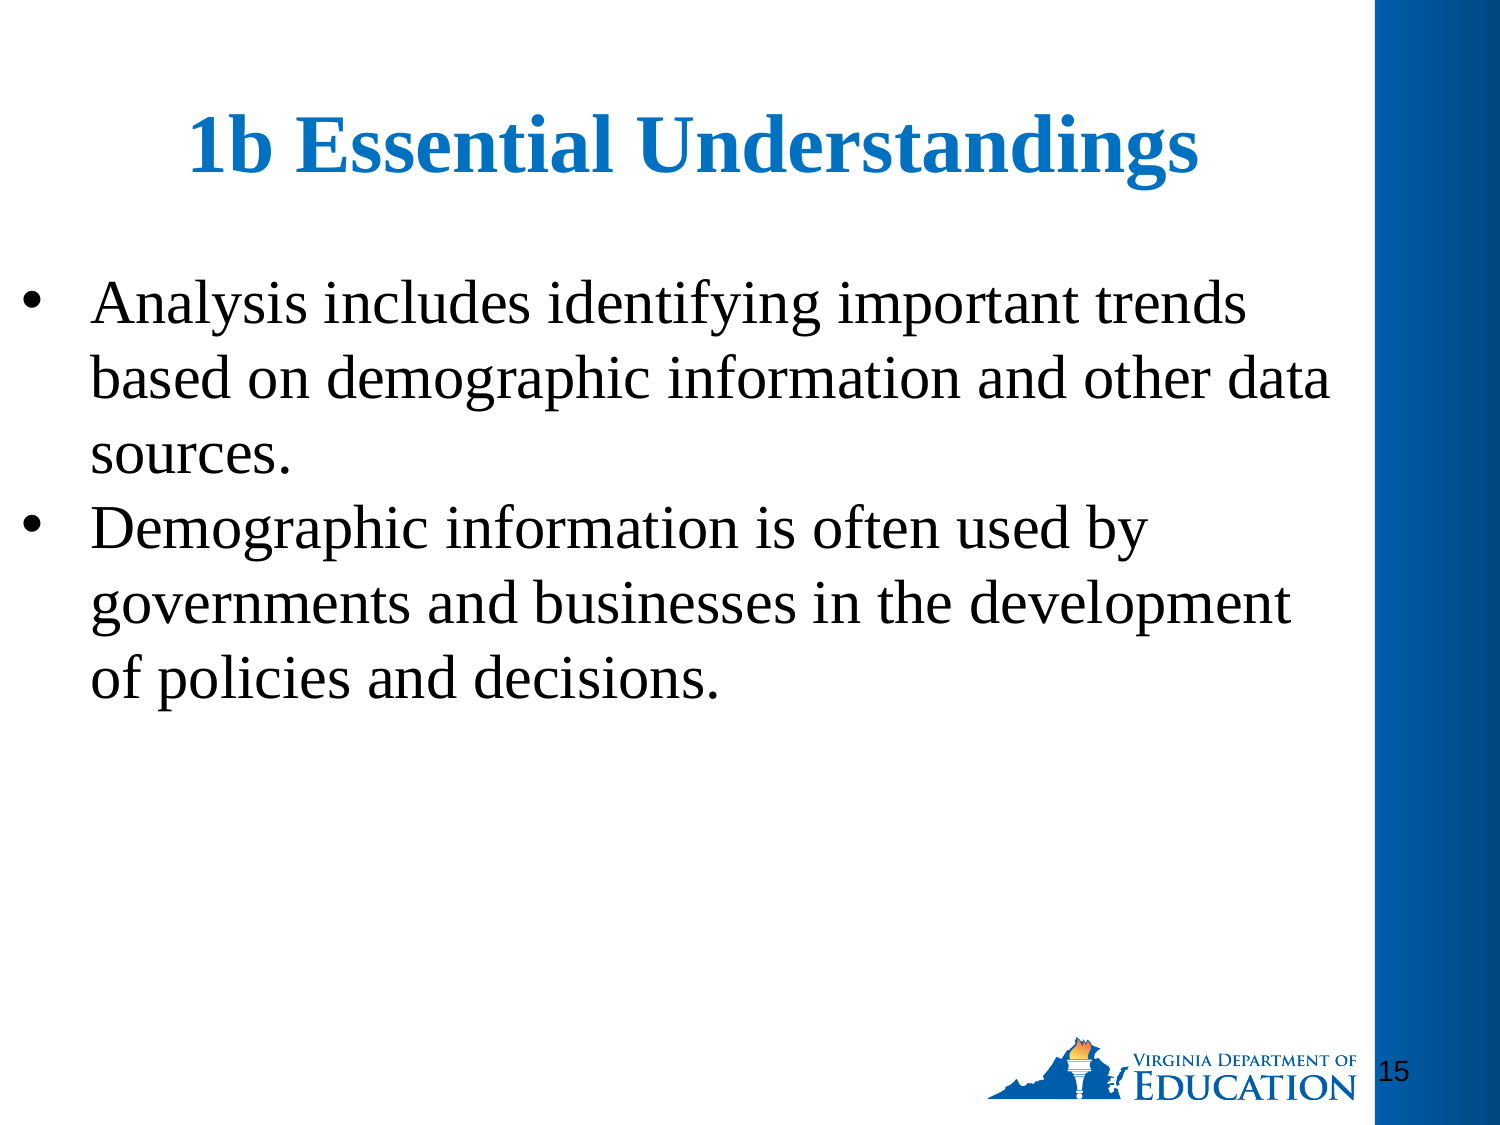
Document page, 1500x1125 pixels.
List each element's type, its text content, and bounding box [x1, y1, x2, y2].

list Analysis includes identifying important trends based on demographic information and other data sources. Demographic information is often used by governments and businesses in the development of policies and decisions. [0, 245, 1363, 1125]
title 1b Essential Understandings [75, 45, 1313, 233]
slide_number 15 [1362, 1040, 1425, 1100]
